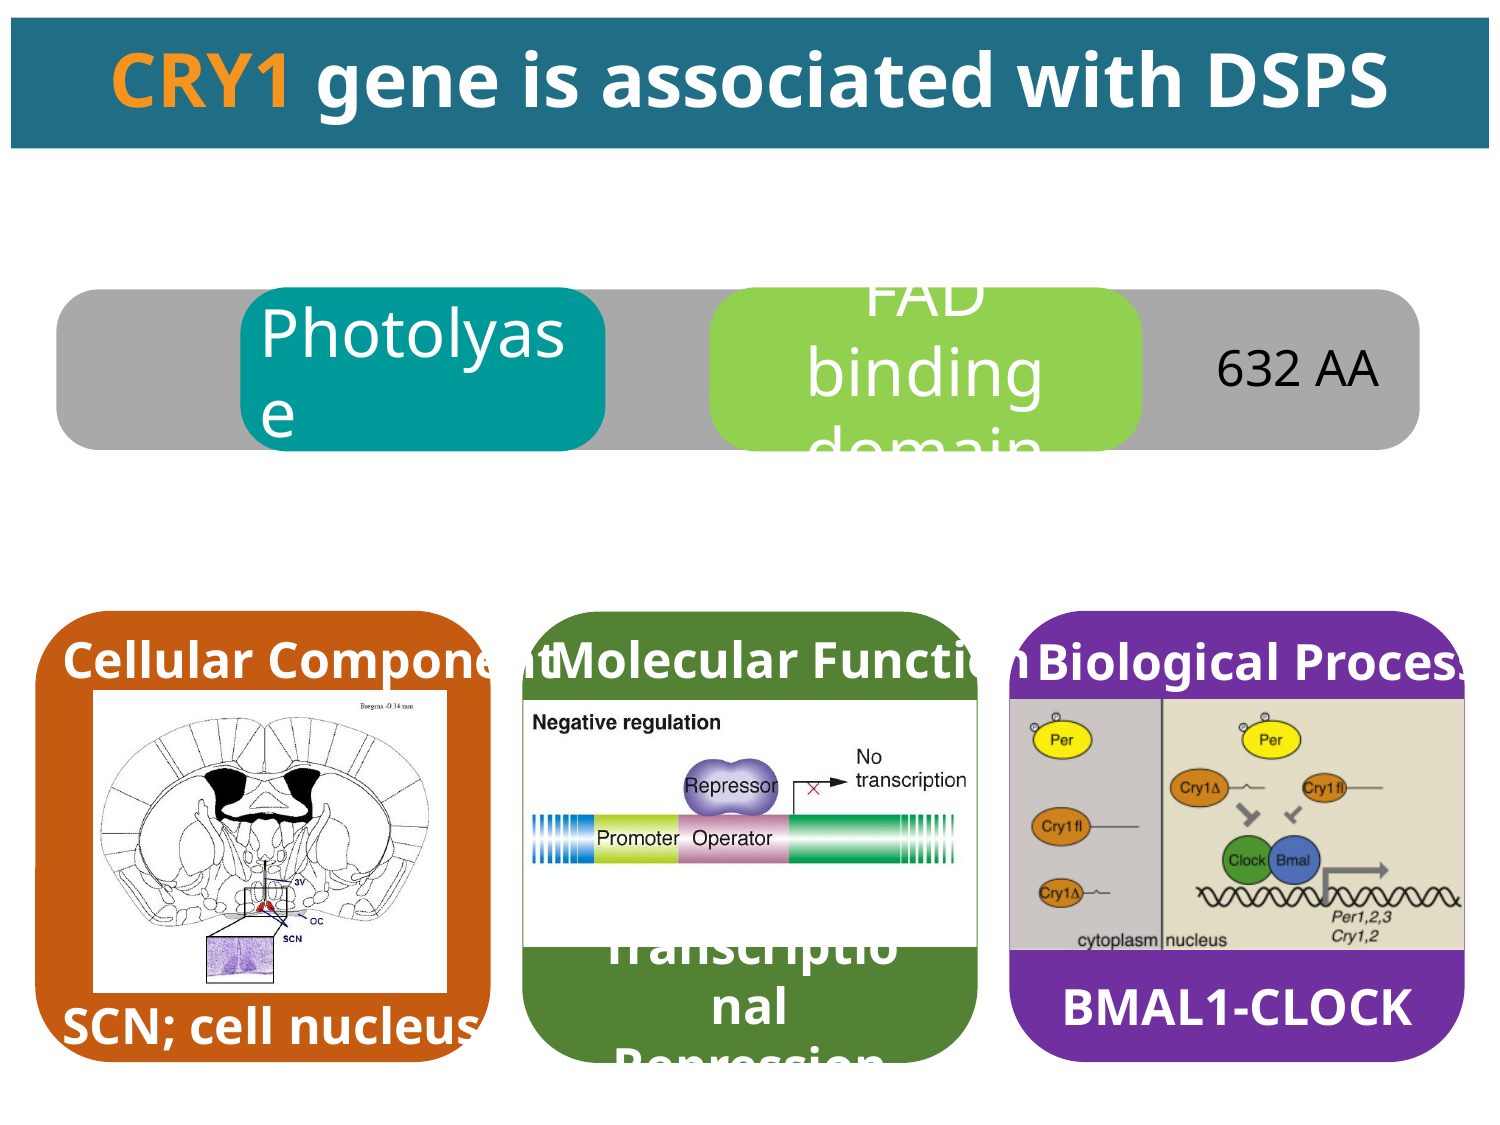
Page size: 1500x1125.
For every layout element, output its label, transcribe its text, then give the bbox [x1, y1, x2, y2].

text_box [447, 634, 491, 1039]
picture [1010, 699, 1464, 950]
text_box [918, 635, 978, 1062]
title CRY1 gene is associated with DSPS [11, 17, 1489, 149]
text_box [35, 634, 93, 1039]
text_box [56, 268, 1420, 471]
text_box [1047, 1052, 1427, 1063]
text_box Cellular Component [56, 611, 470, 705]
text_box Molecular Function [543, 612, 957, 700]
picture [93, 690, 447, 993]
text_box Transcriptional Repression [582, 947, 918, 1100]
picture [523, 700, 977, 947]
text_box BMAL1-CLOCK [1030, 958, 1444, 1052]
text_box [1009, 634, 1465, 1039]
text_box [522, 635, 582, 1062]
text_box SCN; cell nucleus [56, 978, 470, 1071]
text_box Biological Process [1030, 613, 1444, 699]
